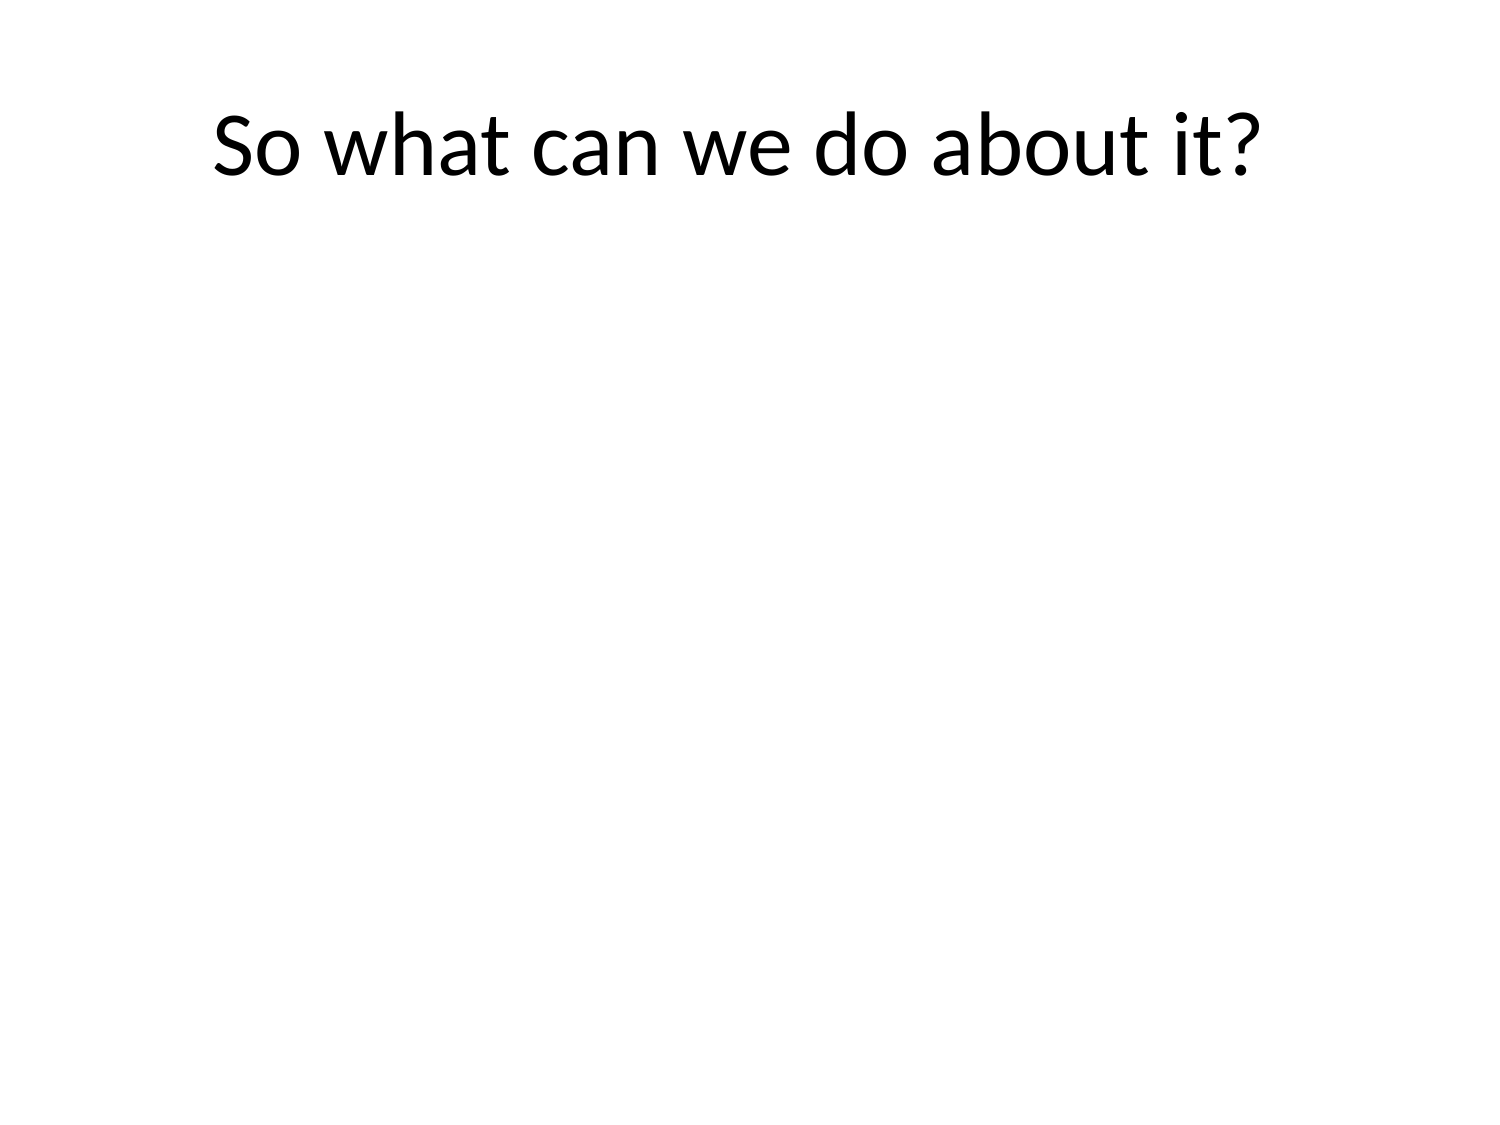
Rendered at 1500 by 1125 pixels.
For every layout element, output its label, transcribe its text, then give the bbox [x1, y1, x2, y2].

title So what can we do about it? [75, 45, 1425, 233]
